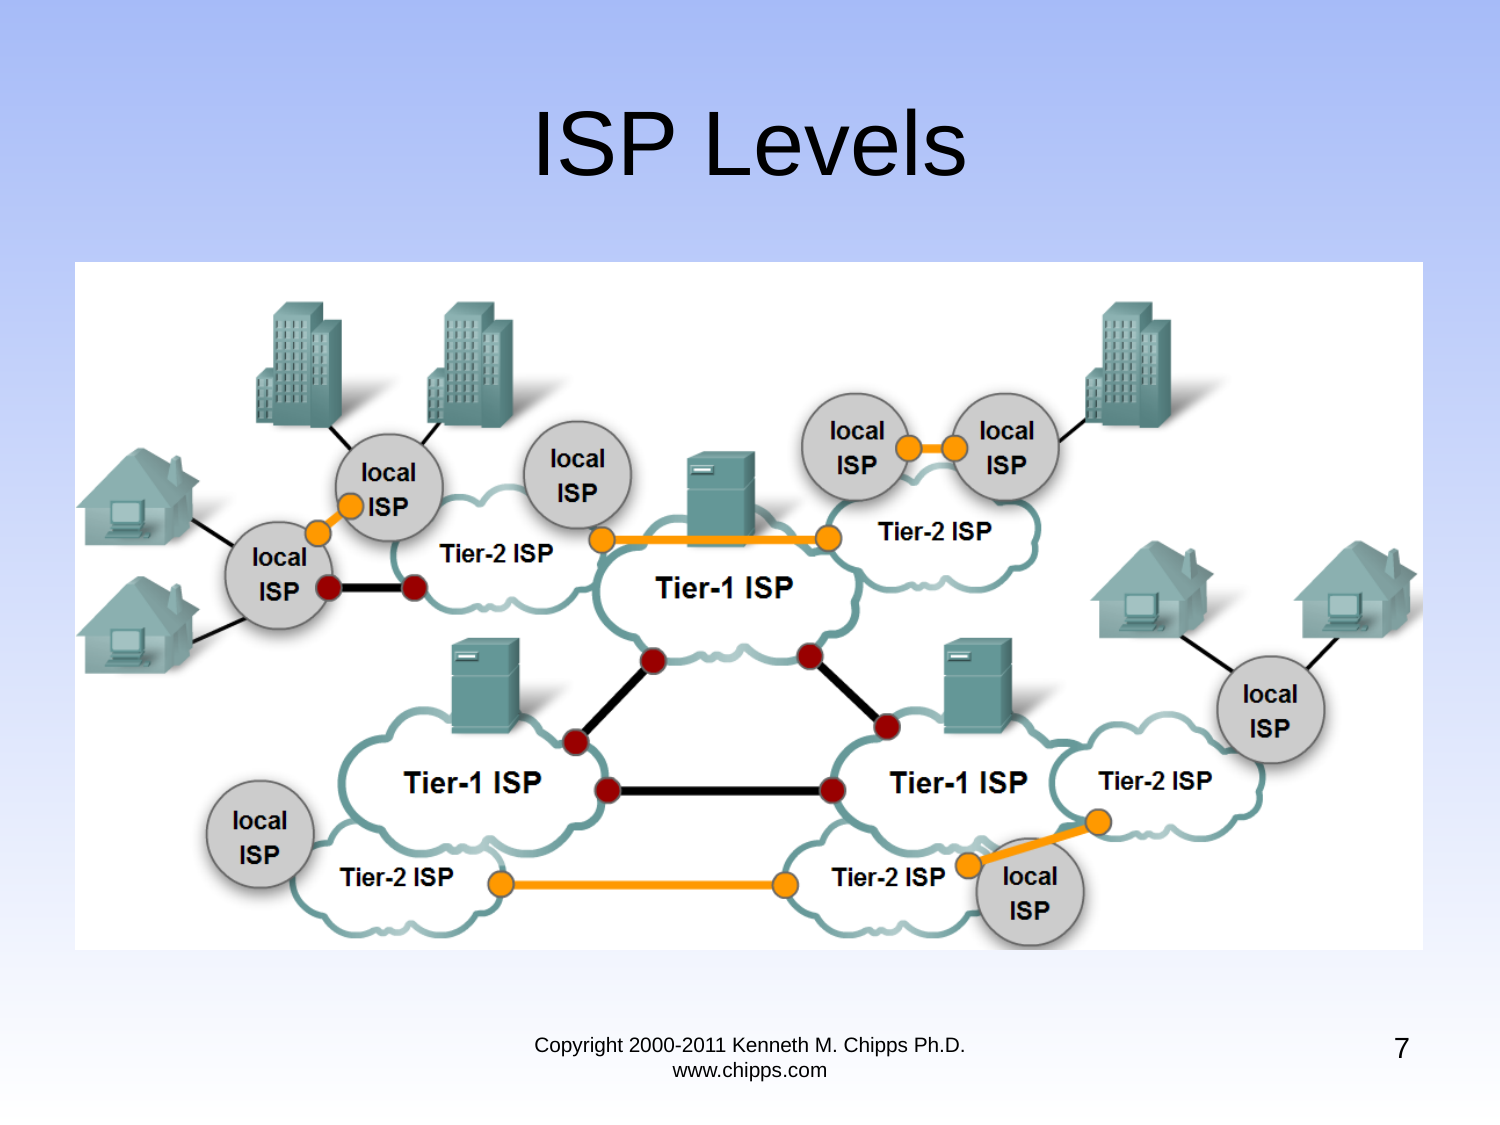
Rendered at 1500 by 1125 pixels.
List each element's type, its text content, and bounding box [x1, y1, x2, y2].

picture [74, 262, 1423, 951]
slide_number 7 [1074, 1021, 1426, 1101]
footer Copyright 2000-2011 Kenneth M. Chipps Ph.D. www.chipps.com [449, 1024, 1051, 1103]
title ISP Levels [74, 44, 1426, 233]
